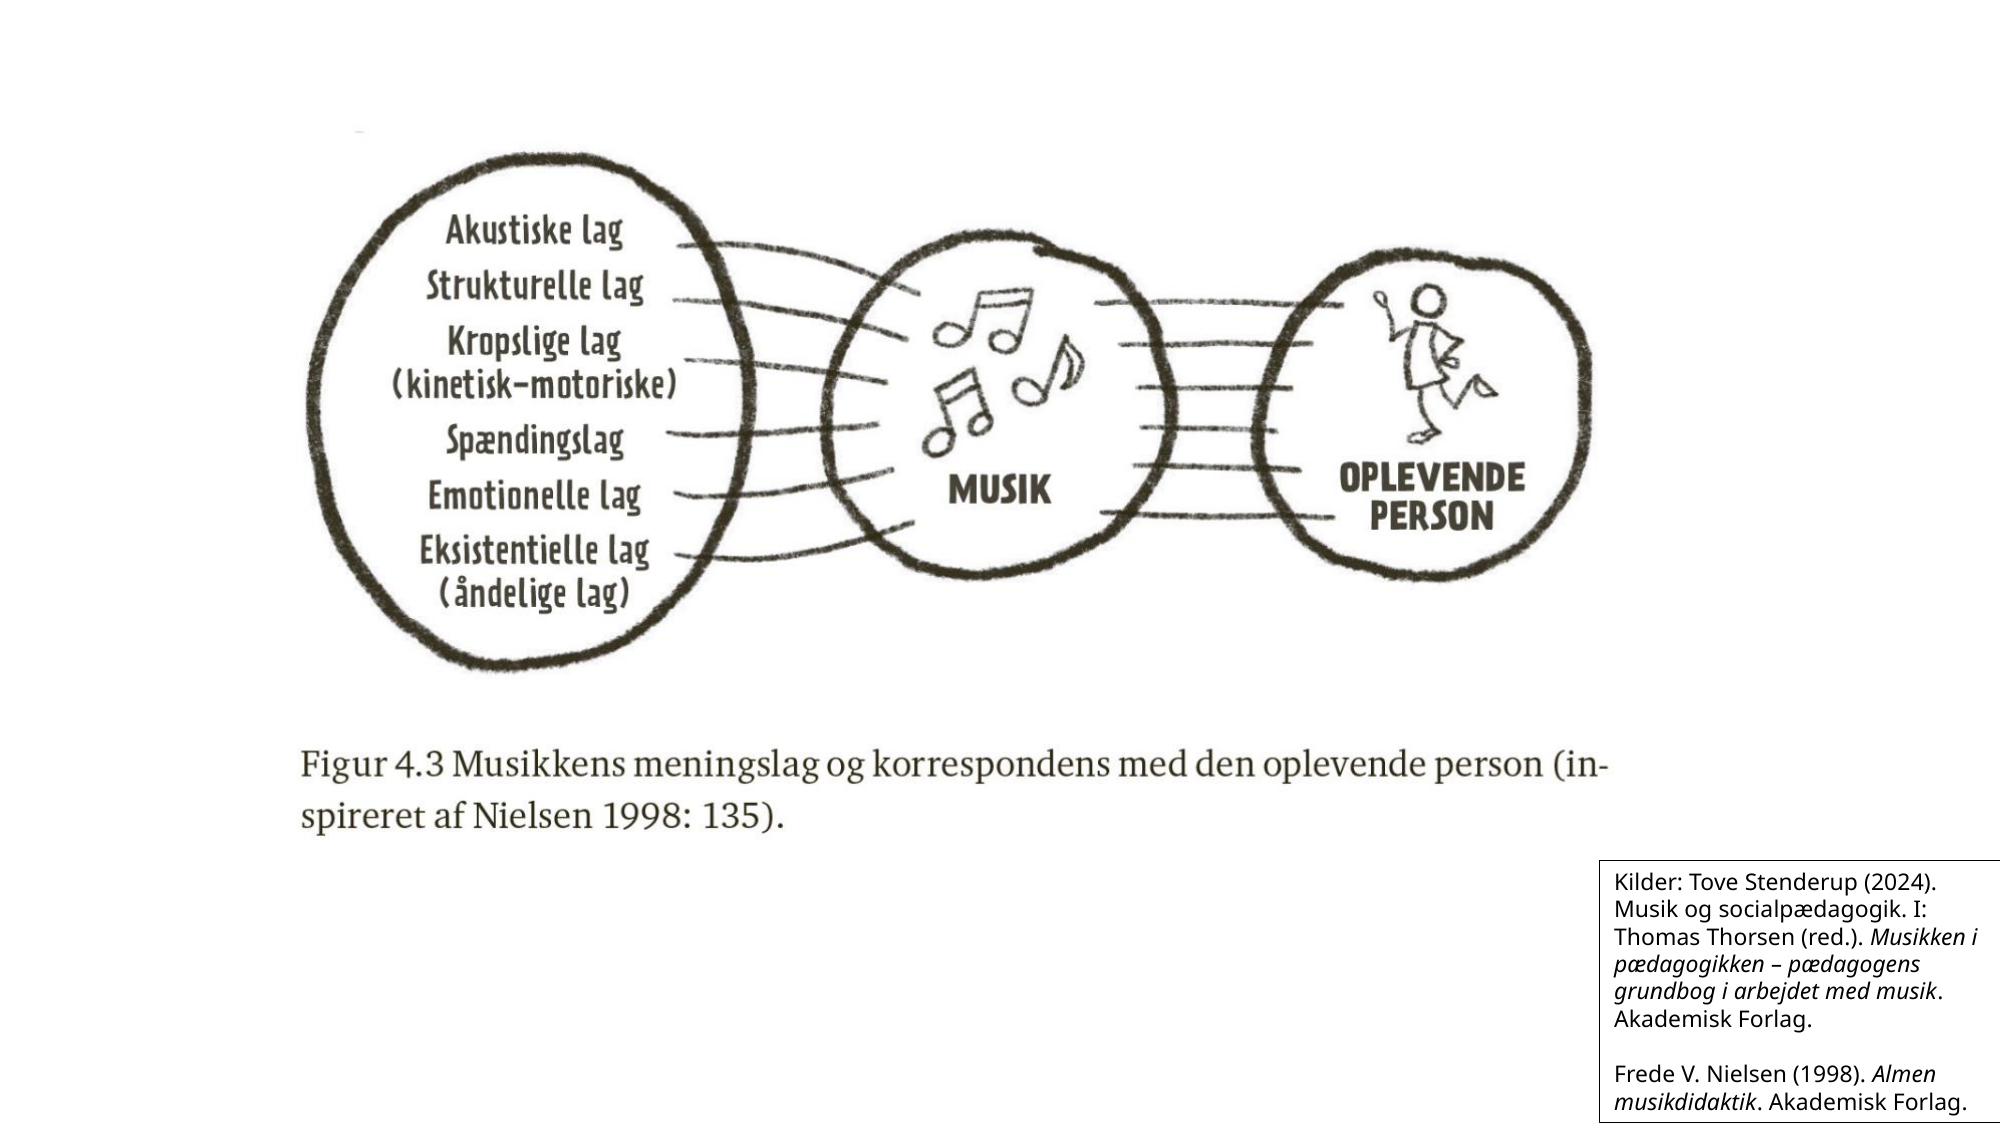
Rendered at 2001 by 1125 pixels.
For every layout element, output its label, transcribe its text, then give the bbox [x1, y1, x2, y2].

picture [265, 108, 1659, 861]
text_box Kilder: Tove Stenderup (2024). Musik og socialpædagogik. I: Thomas Thorsen (red.). Musikken i pædagogikken – pædagogens grundbog i arbejdet med musik. Akademisk Forlag. Frede V. Nielsen (1998). Almen musikdidaktik. Akademisk Forlag. [1599, 859, 2000, 1122]
